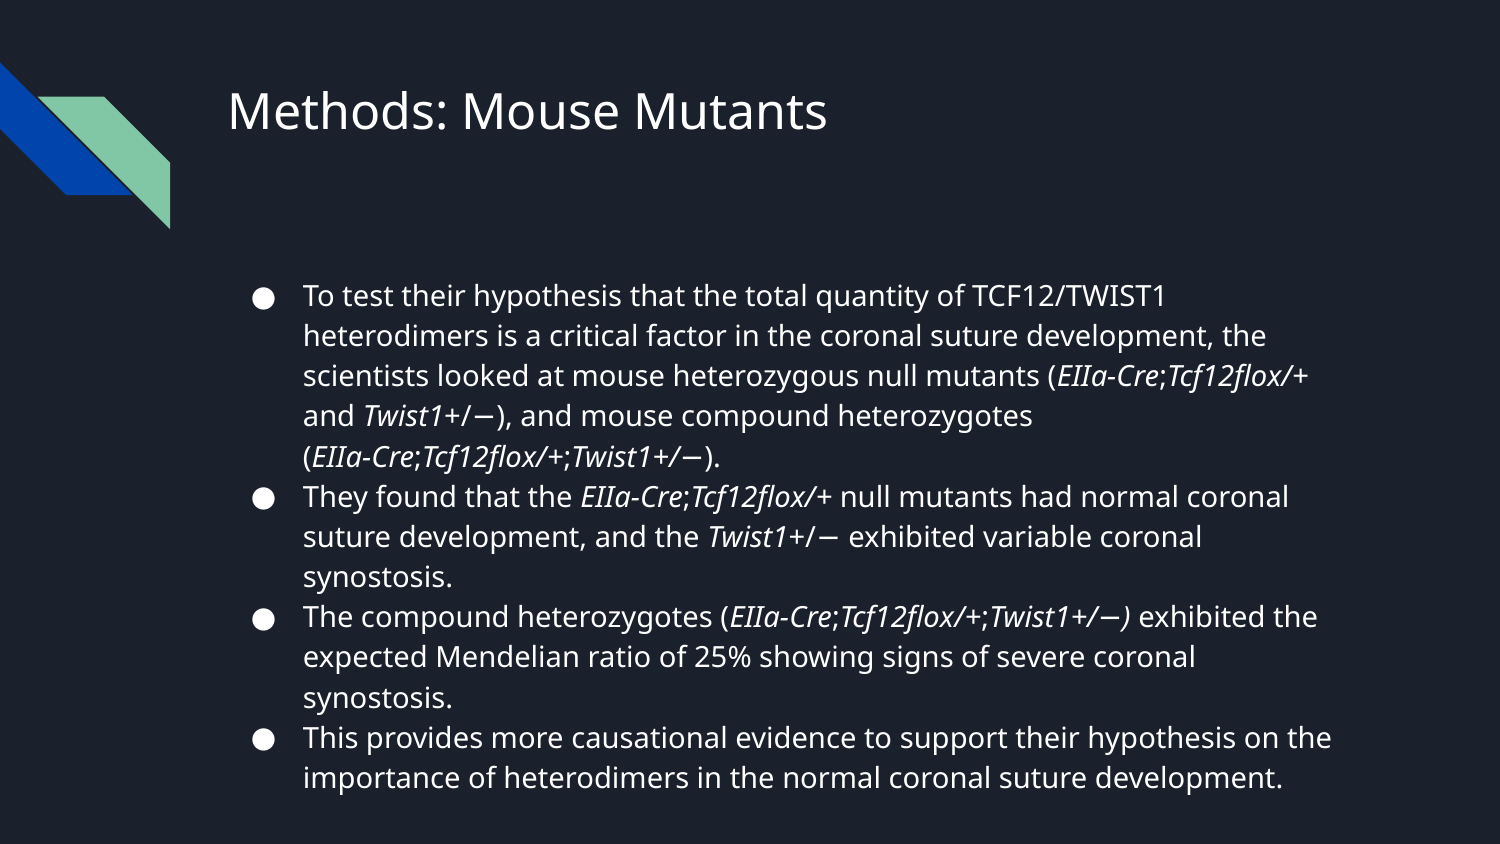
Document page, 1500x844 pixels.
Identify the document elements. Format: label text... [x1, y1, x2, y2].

title Methods: Mouse Mutants [212, 64, 1368, 215]
list To test their hypothesis that the total quantity of TCF12/TWIST1 heterodimers is a critical factor in the coronal suture development, the scientists looked at mouse heterozygous null mutants (EIIa-Cre;Tcf12flox/+ and Twist1+/−), and mouse compound heterozygotes (EIIa-Cre;Tcf12flox/+;Twist1+/−). They found that the EIIa-Cre;Tcf12flox/+ null mutants had normal coronal suture development, and the Twist1+/− exhibited variable coronal synostosis. The compound heterozygotes (EIIa-Cre;Tcf12flox/+;Twist1+/−) exhibited the expected Mendelian ratio of 25% showing signs of severe coronal synostosis. This provides more causational evidence to support their hypothesis on the importance of heterodimers in the normal coronal suture development. [212, 257, 1368, 735]
